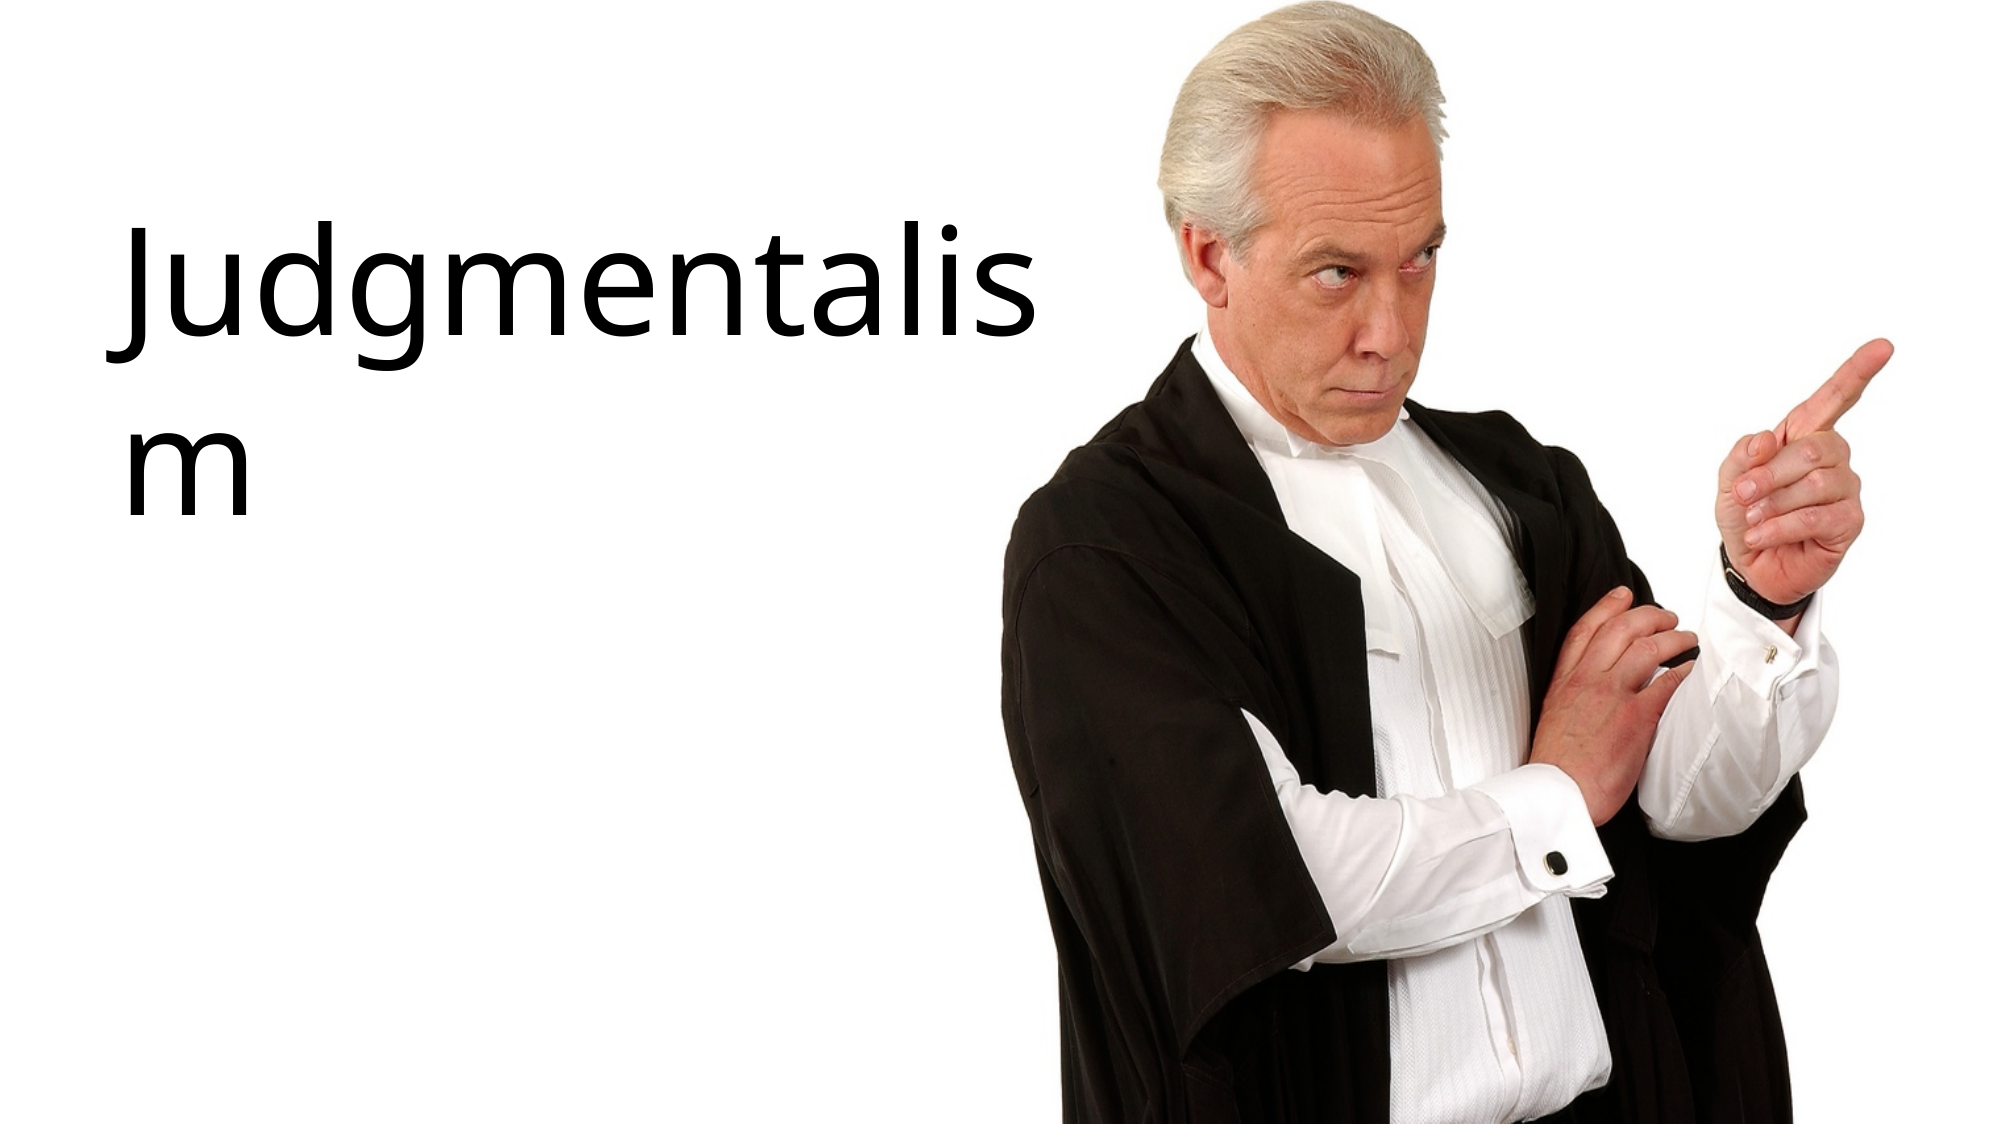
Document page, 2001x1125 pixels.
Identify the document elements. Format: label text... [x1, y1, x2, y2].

picture [999, 0, 1897, 1124]
text_box Judgmentalism [103, 178, 999, 553]
